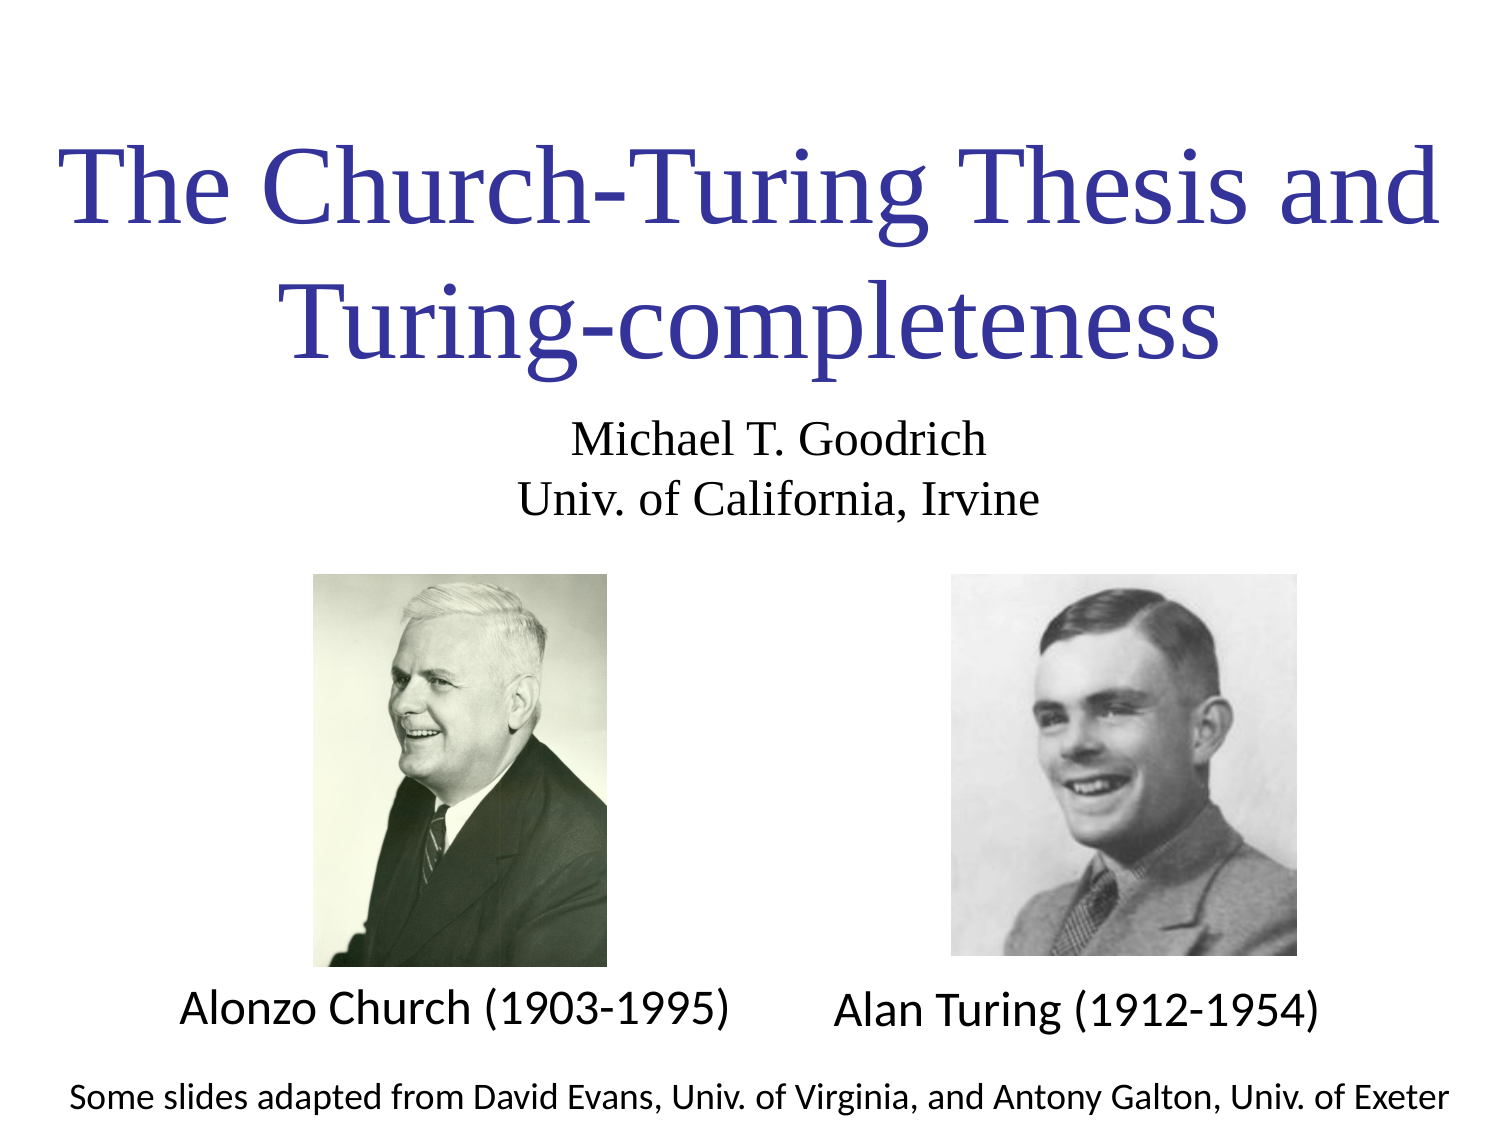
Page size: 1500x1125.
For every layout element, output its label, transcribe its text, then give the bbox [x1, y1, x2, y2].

text_box Michael T. Goodrich Univ. of California, Irvine [502, 398, 1056, 533]
text_box Alan Turing (1912-1954) [818, 968, 1336, 1044]
picture [950, 574, 1298, 956]
text_box The Church-Turing Thesis and Turing-completeness [29, 77, 1471, 415]
text_box Alonzo Church (1903-1995) [164, 966, 747, 1042]
text_box Some slides adapted from David Evans, Univ. of Virginia, and Antony Galton, Univ. of Exeter [54, 1064, 1467, 1125]
picture [313, 574, 607, 968]
